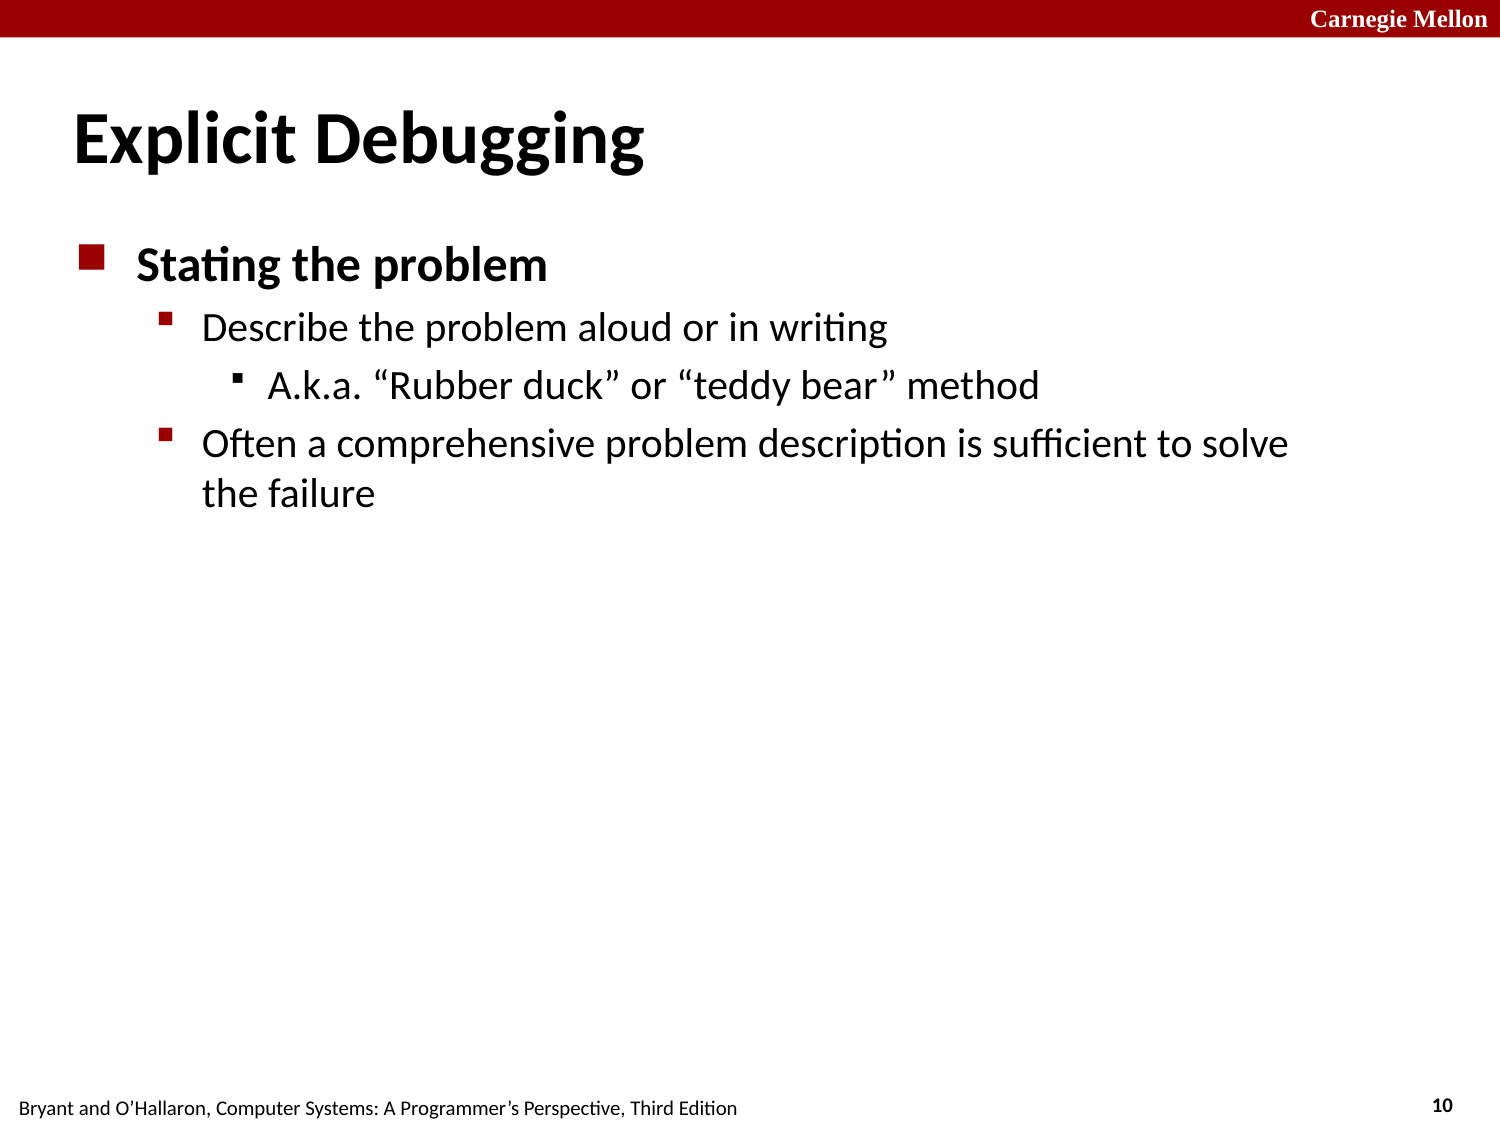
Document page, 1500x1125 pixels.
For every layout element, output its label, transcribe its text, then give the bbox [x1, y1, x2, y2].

title Explicit Debugging [58, 71, 1305, 197]
list Stating the problem Describe the problem aloud or in writing A.k.a. “Rubber duck” or “teddy bear” method Often a comprehensive problem description is sufficient to solve the failure [64, 223, 1361, 1040]
